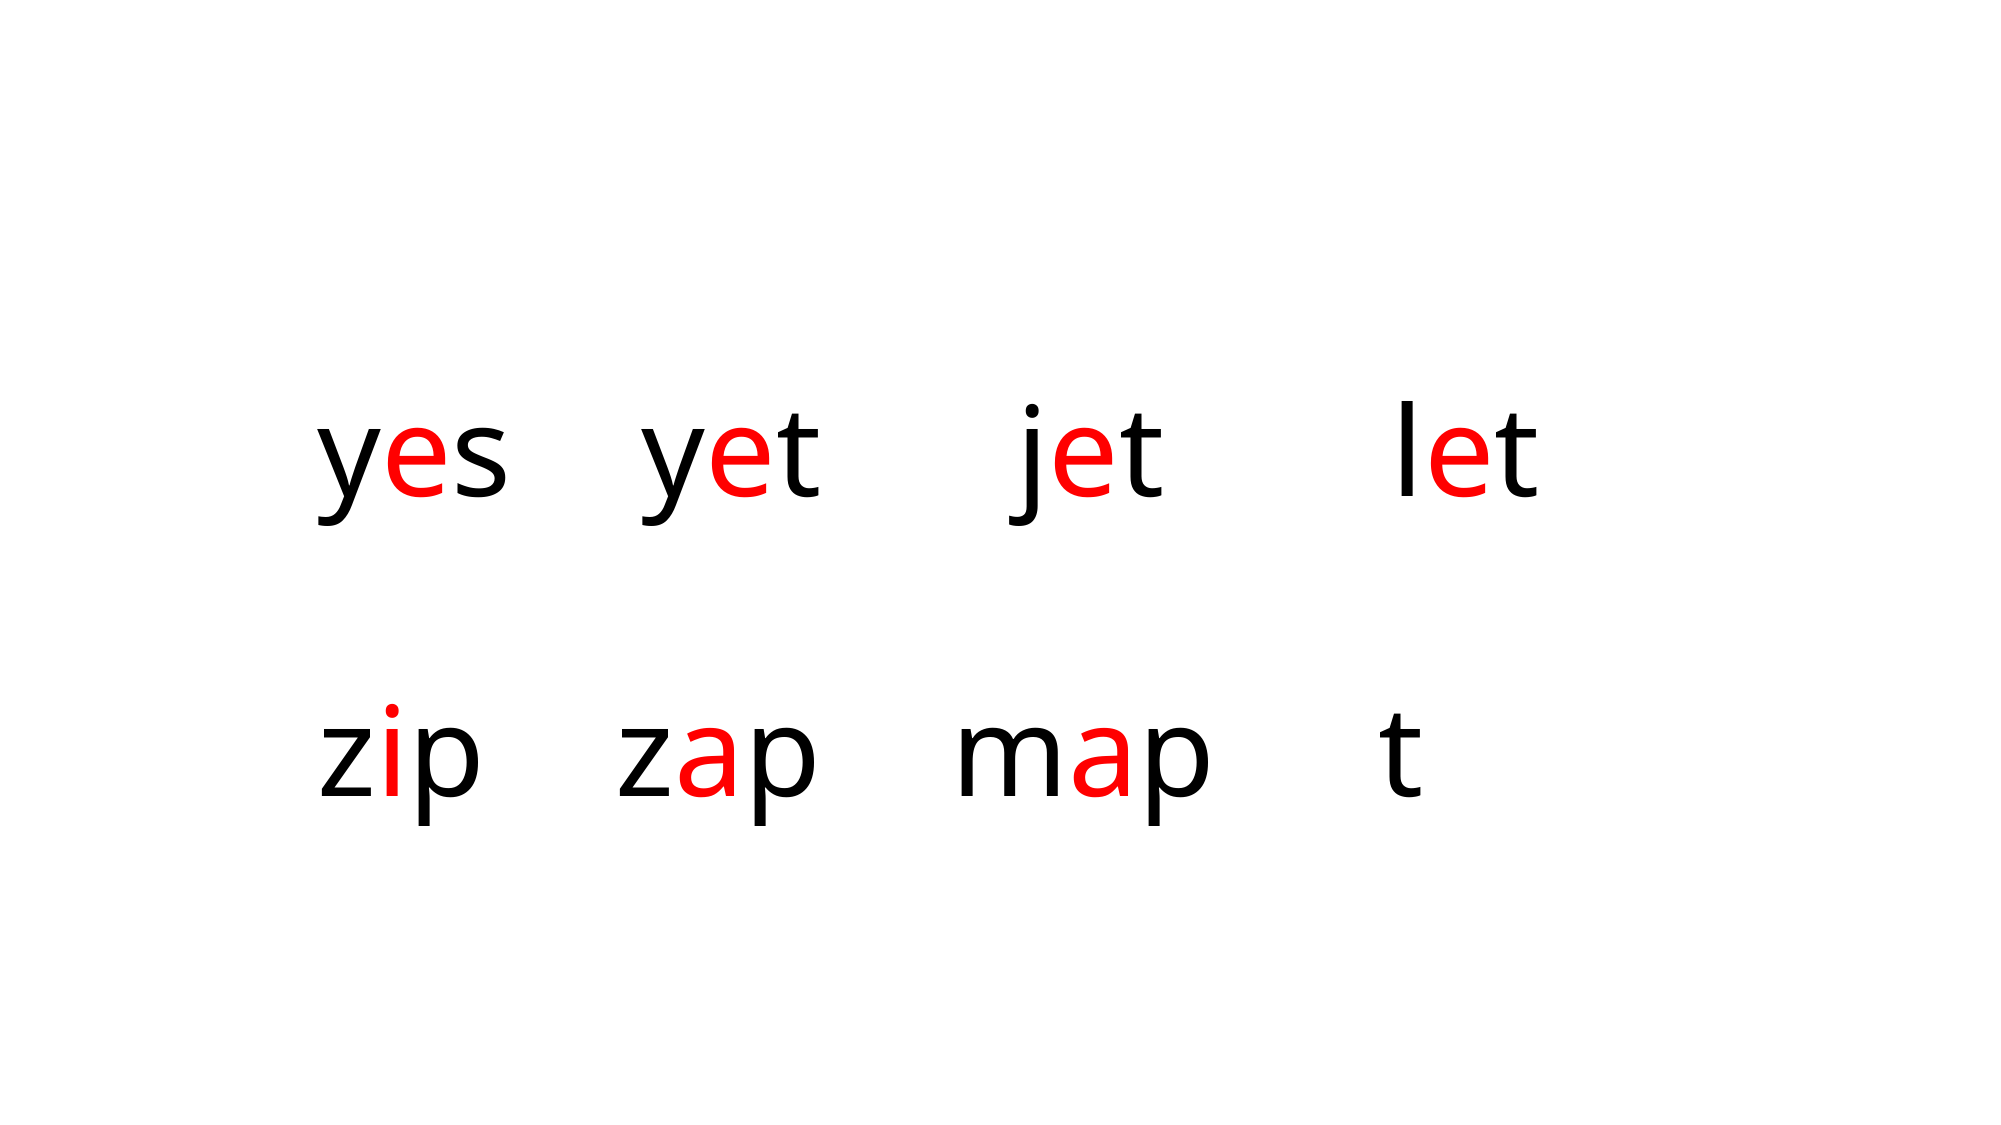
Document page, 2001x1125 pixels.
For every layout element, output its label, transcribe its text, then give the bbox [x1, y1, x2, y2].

text_box yes yet jet let zip zap map t [270, 14, 1739, 1125]
